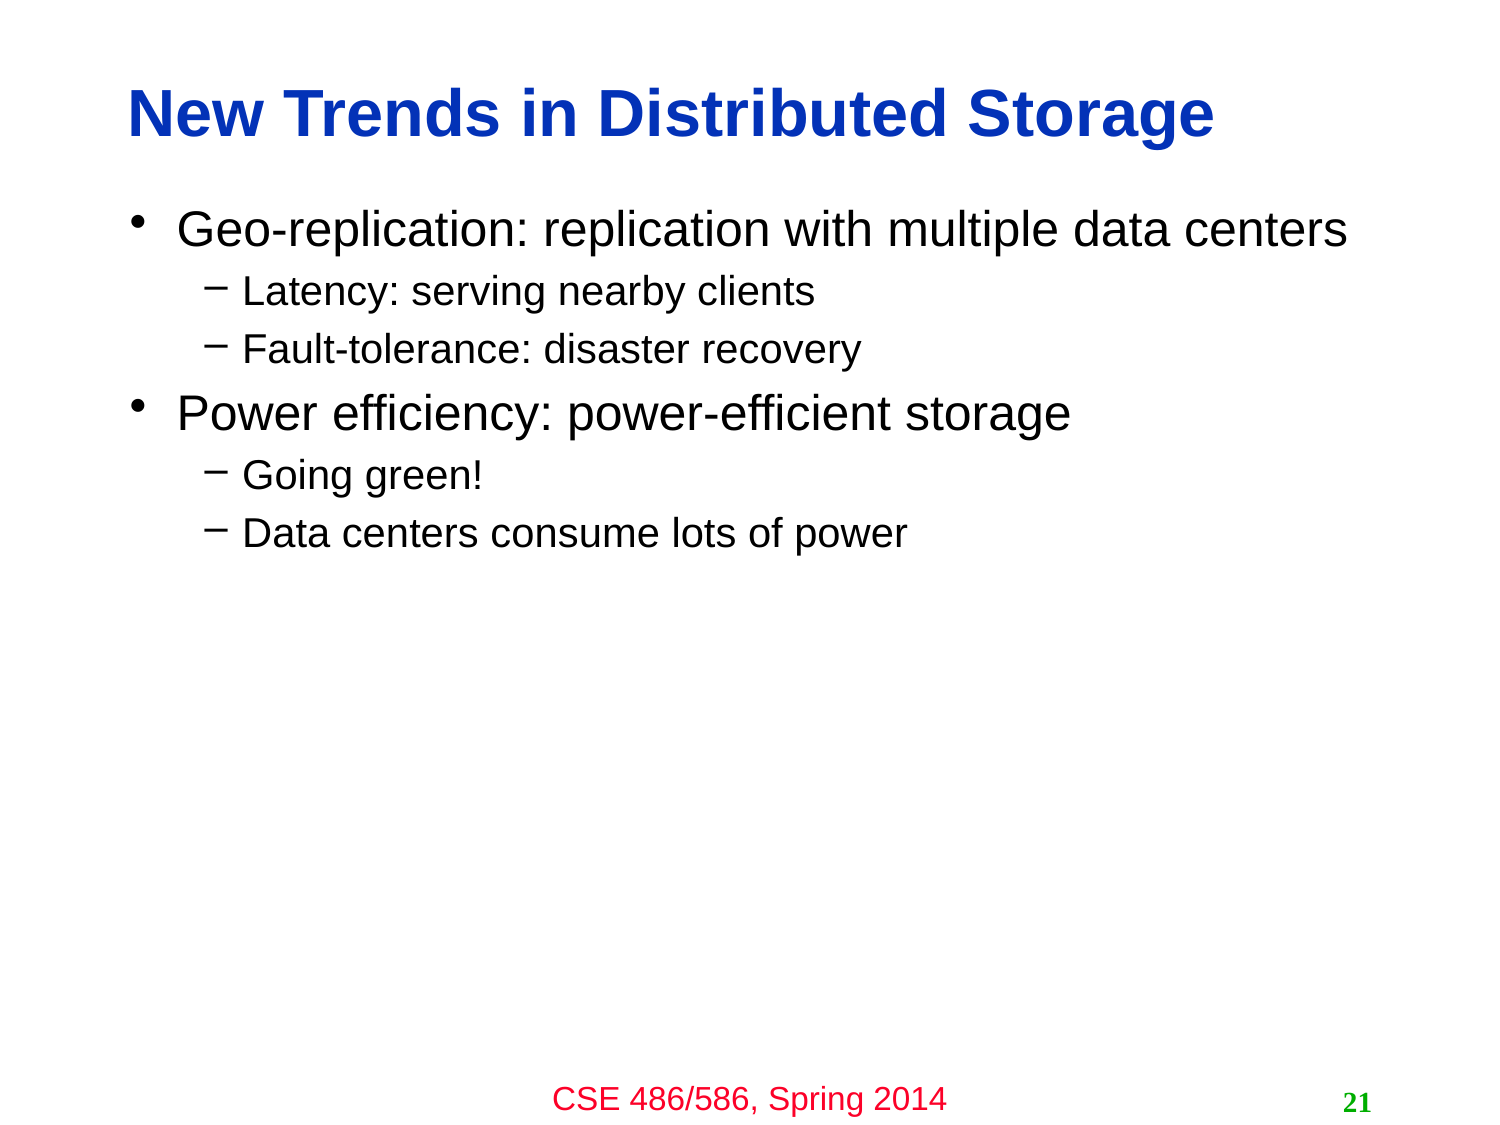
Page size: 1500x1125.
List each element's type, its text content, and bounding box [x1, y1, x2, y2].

title New Trends in Distributed Storage [112, 53, 1310, 176]
list Geo-replication: replication with multiple data centers Latency: serving nearby clients Fault-tolerance: disaster recovery Power efficiency: power-efficient storage Going green! Data centers consume lots of power [114, 195, 1376, 1005]
slide_number 21 [1074, 1076, 1388, 1125]
